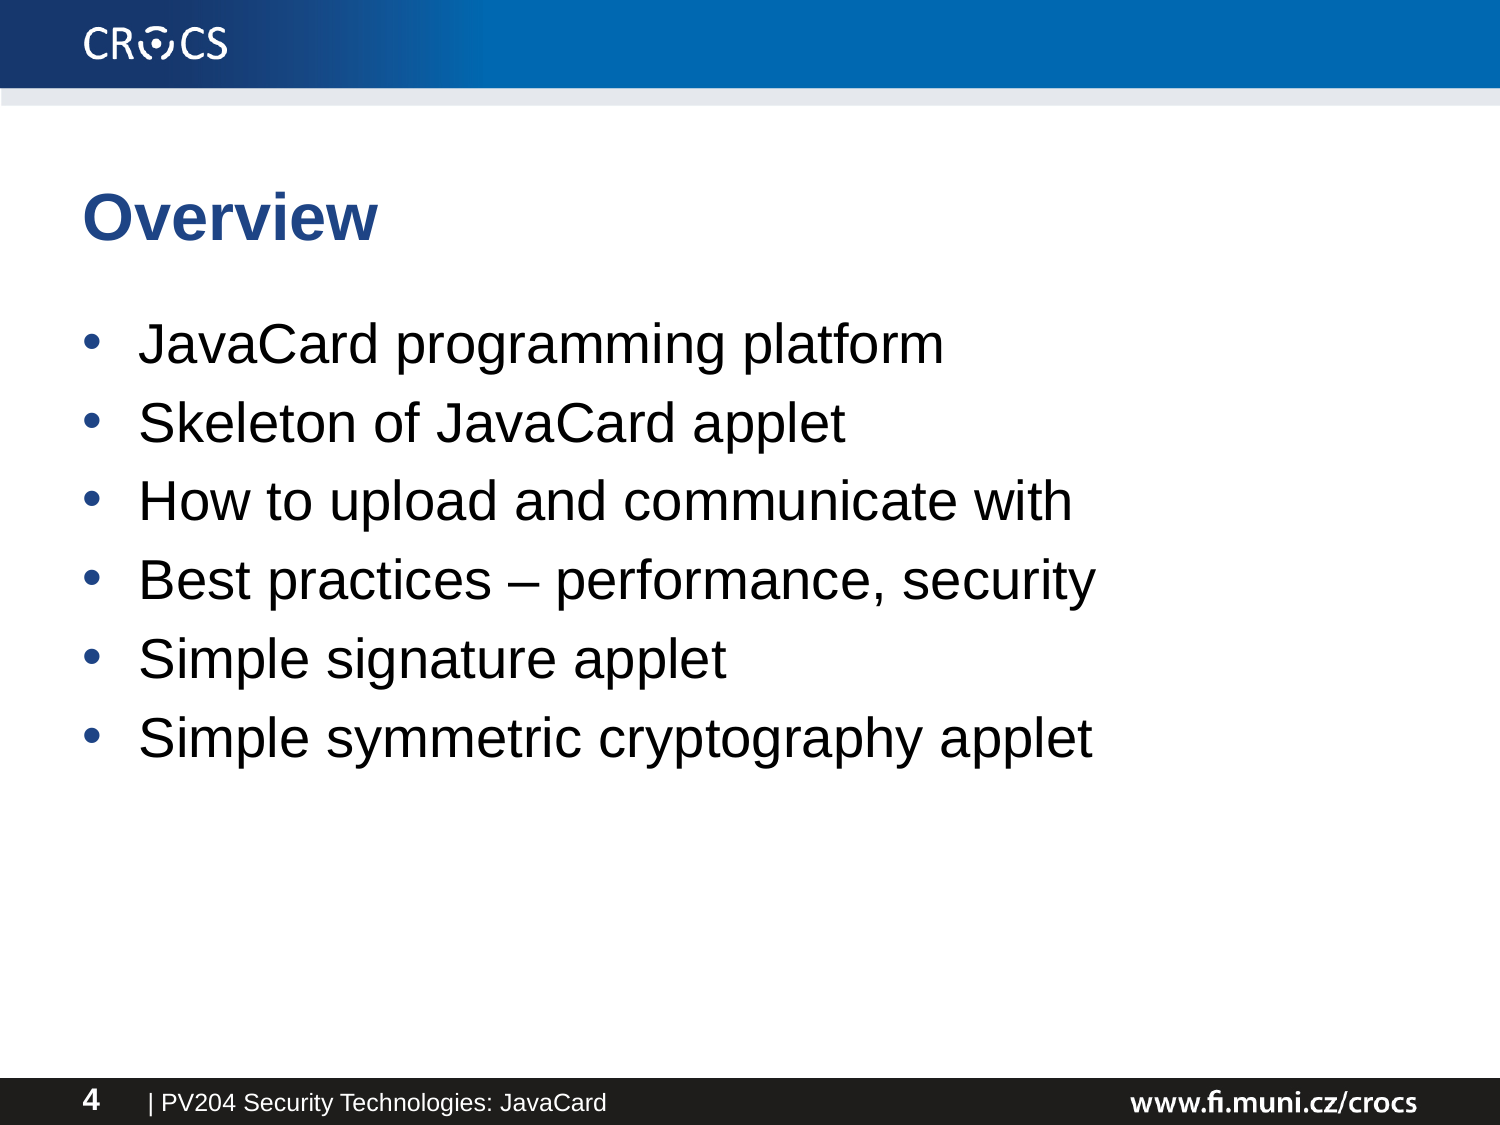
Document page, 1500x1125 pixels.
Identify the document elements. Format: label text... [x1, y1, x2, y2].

title Overview [82, 148, 1433, 280]
slide_number 4 [82, 1078, 147, 1125]
footer | PV204 Security Technologies: JavaCard [147, 1078, 623, 1125]
picture [0, 0, 1500, 1125]
list JavaCard programming platform Skeleton of JavaCard applet How to upload and communicate with Best practices – performance, security Simple signature applet Simple symmetric cryptography applet [82, 306, 1433, 988]
